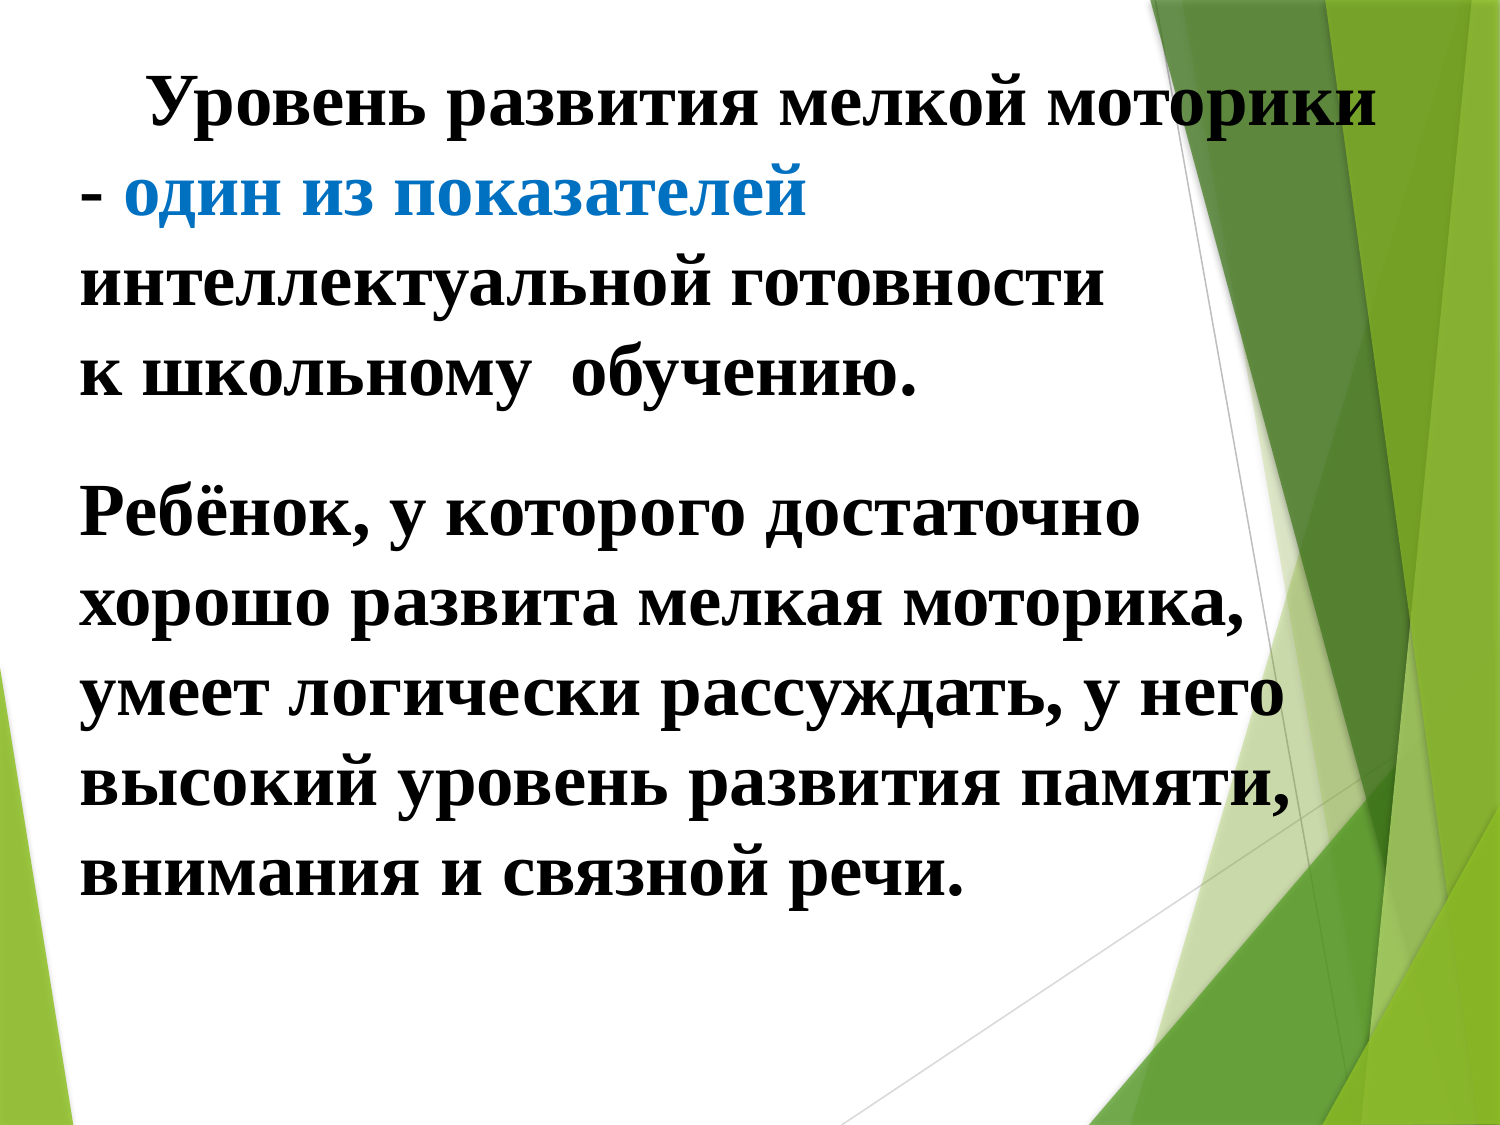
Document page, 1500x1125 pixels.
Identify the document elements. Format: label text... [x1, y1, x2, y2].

text_box Уровень развития мелкой моторики - один из показателей интеллектуальной готовности к школьному обучению. Ребёнок, у которого достаточно хорошо развита мелкая моторика, умеет логически рассуждать, у него высокий уровень развития памяти, внимания и связной речи. [64, 42, 1395, 918]
